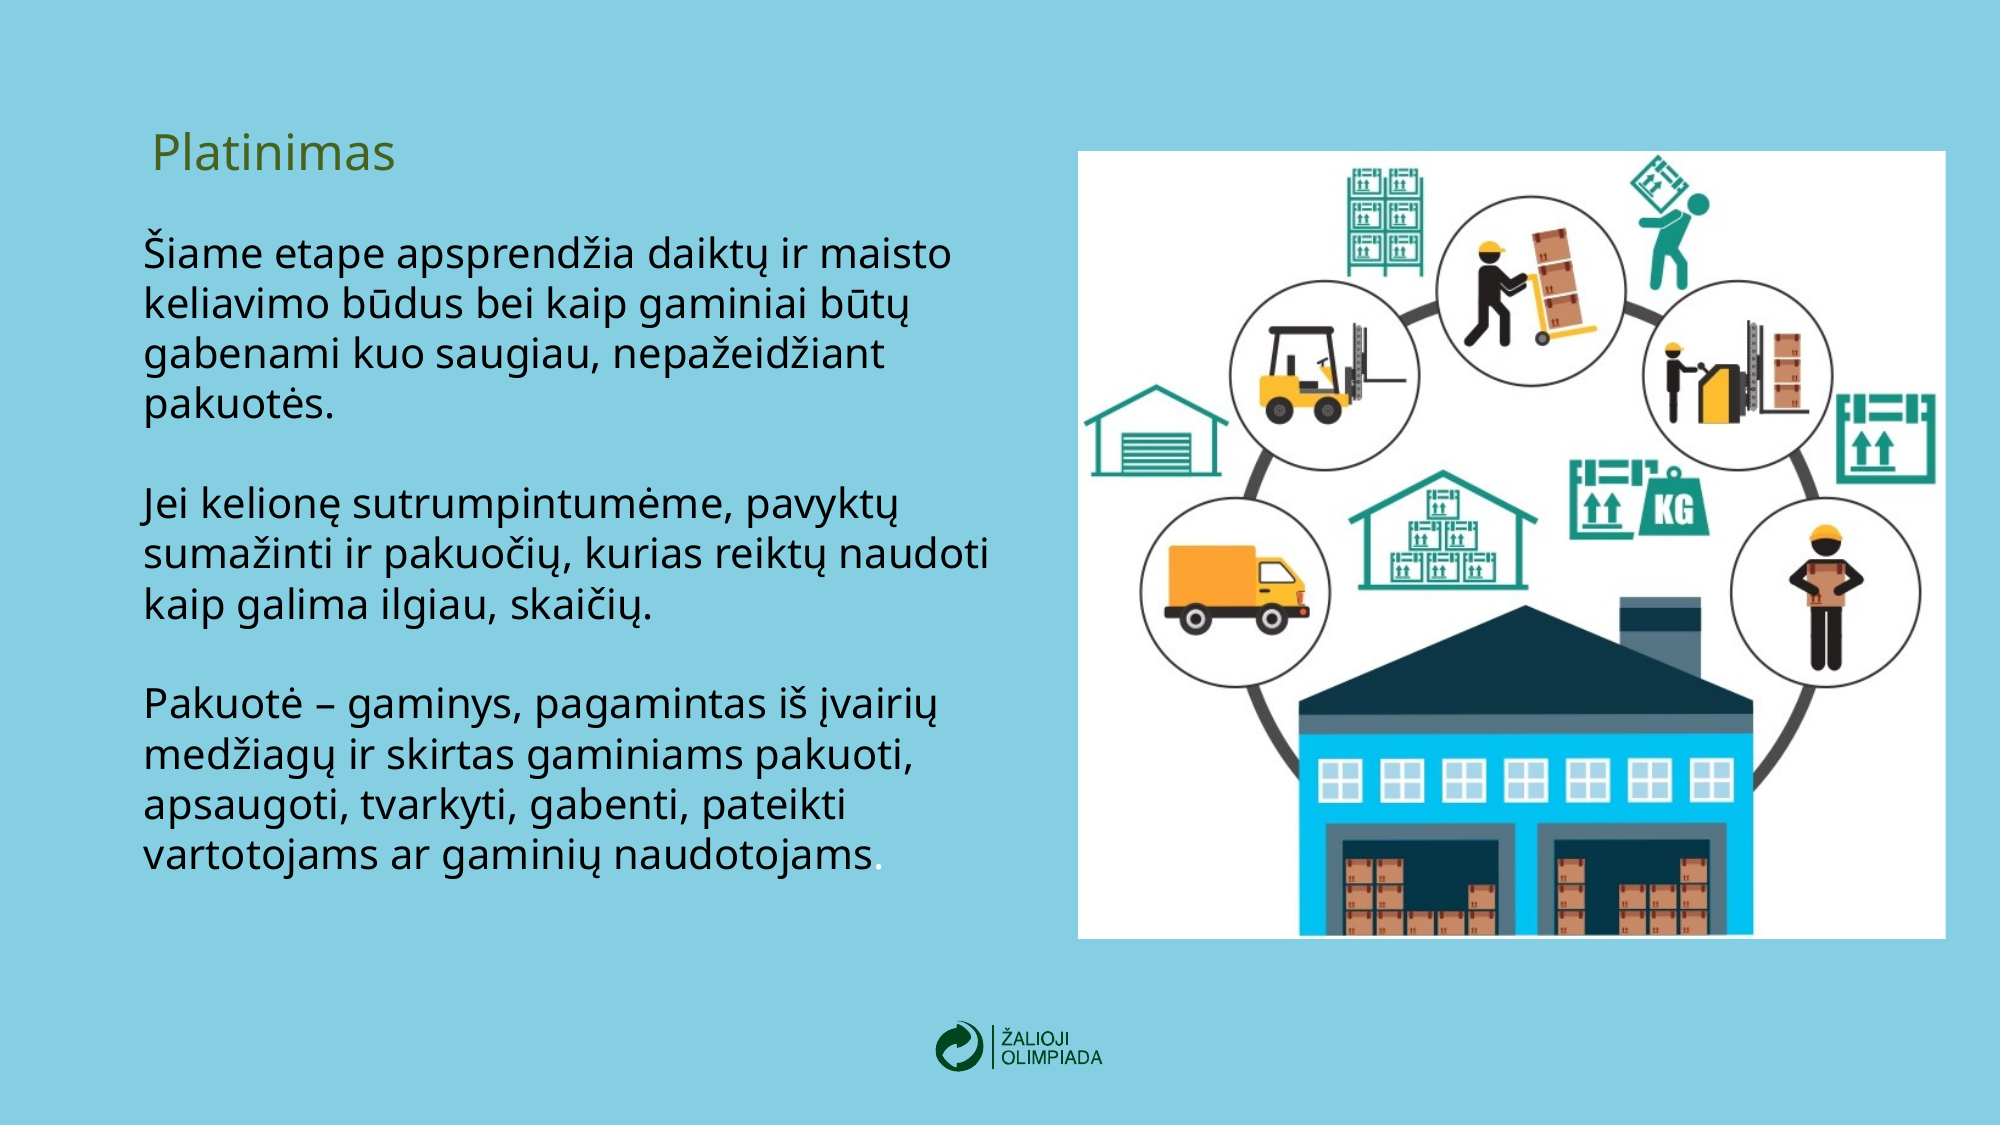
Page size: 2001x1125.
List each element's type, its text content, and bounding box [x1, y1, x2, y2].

picture [935, 1019, 1104, 1072]
picture [1077, 150, 1946, 940]
text_box Platinimas [136, 113, 397, 189]
text_box Šiame etape apsprendžia daiktų ir maisto keliavimo būdus bei kaip gaminiai būtų gabenami kuo saugiau, nepažeidžiant pakuotės. Jei kelionę sutrumpintumėme, pavyktų sumažinti ir pakuočių, kurias reiktų naudoti kaip galima ilgiau, skaičių. Pakuotė – gaminys, pagamintas iš įvairių medžiagų ir skirtas gaminiams pakuoti, apsaugoti, tvarkyti, gabenti, pateikti vartotojams ar gaminių naudotojams. [54, 219, 1072, 735]
